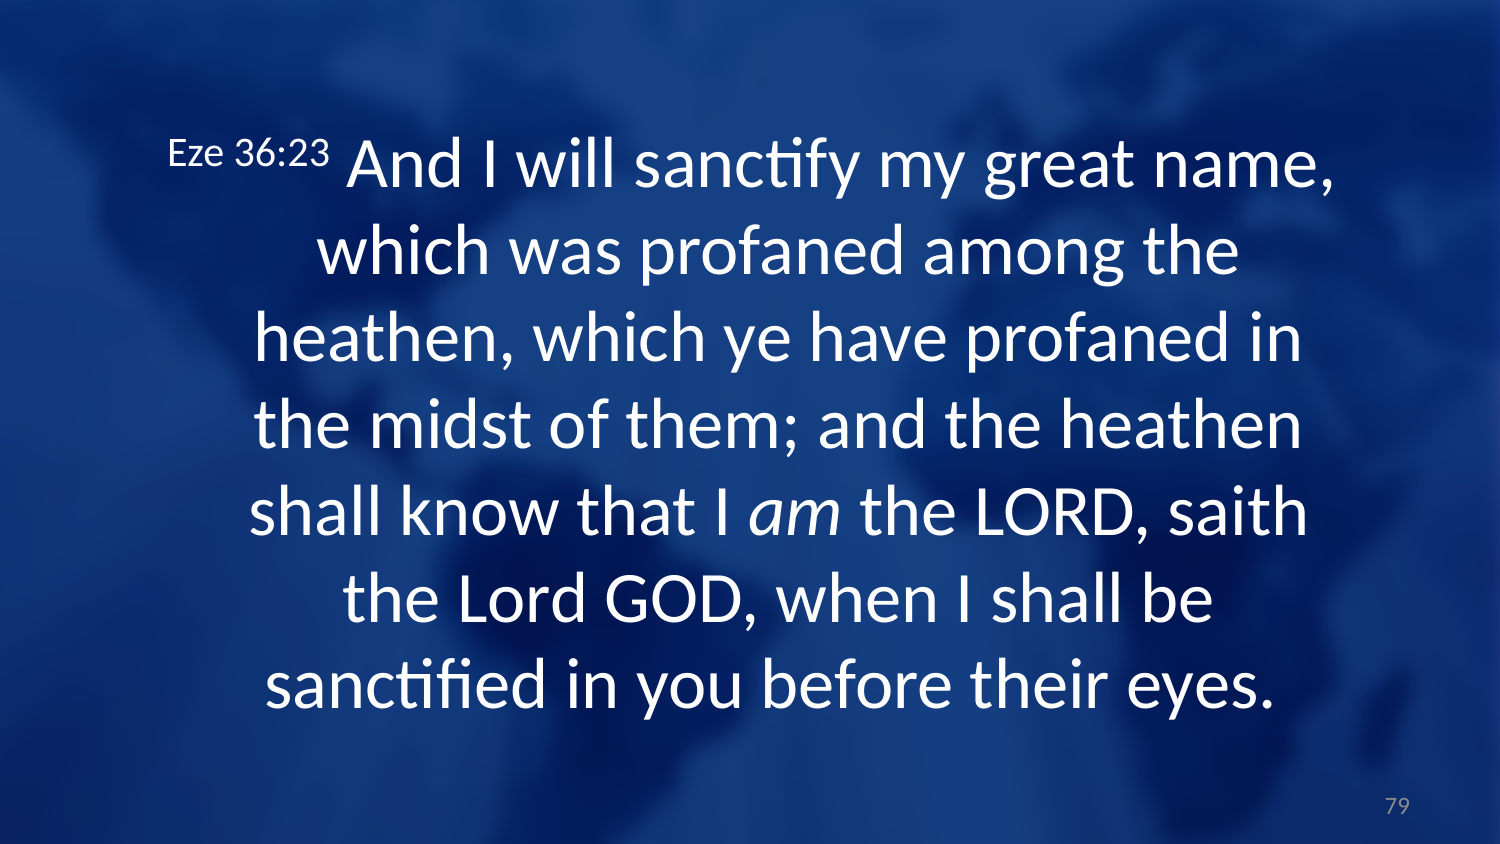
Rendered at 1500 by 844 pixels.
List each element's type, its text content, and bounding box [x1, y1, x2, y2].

slide_number 79 [1074, 782, 1425, 827]
picture [0, 0, 1500, 844]
list Eze 36:23 And I will sanctify my great name, which was profaned among the heathen, which ye have profaned in the midst of them; and the heathen shall know that I am the LORD, saith the Lord GOD, when I shall be sanctified in you before their eyes. [151, 107, 1355, 741]
